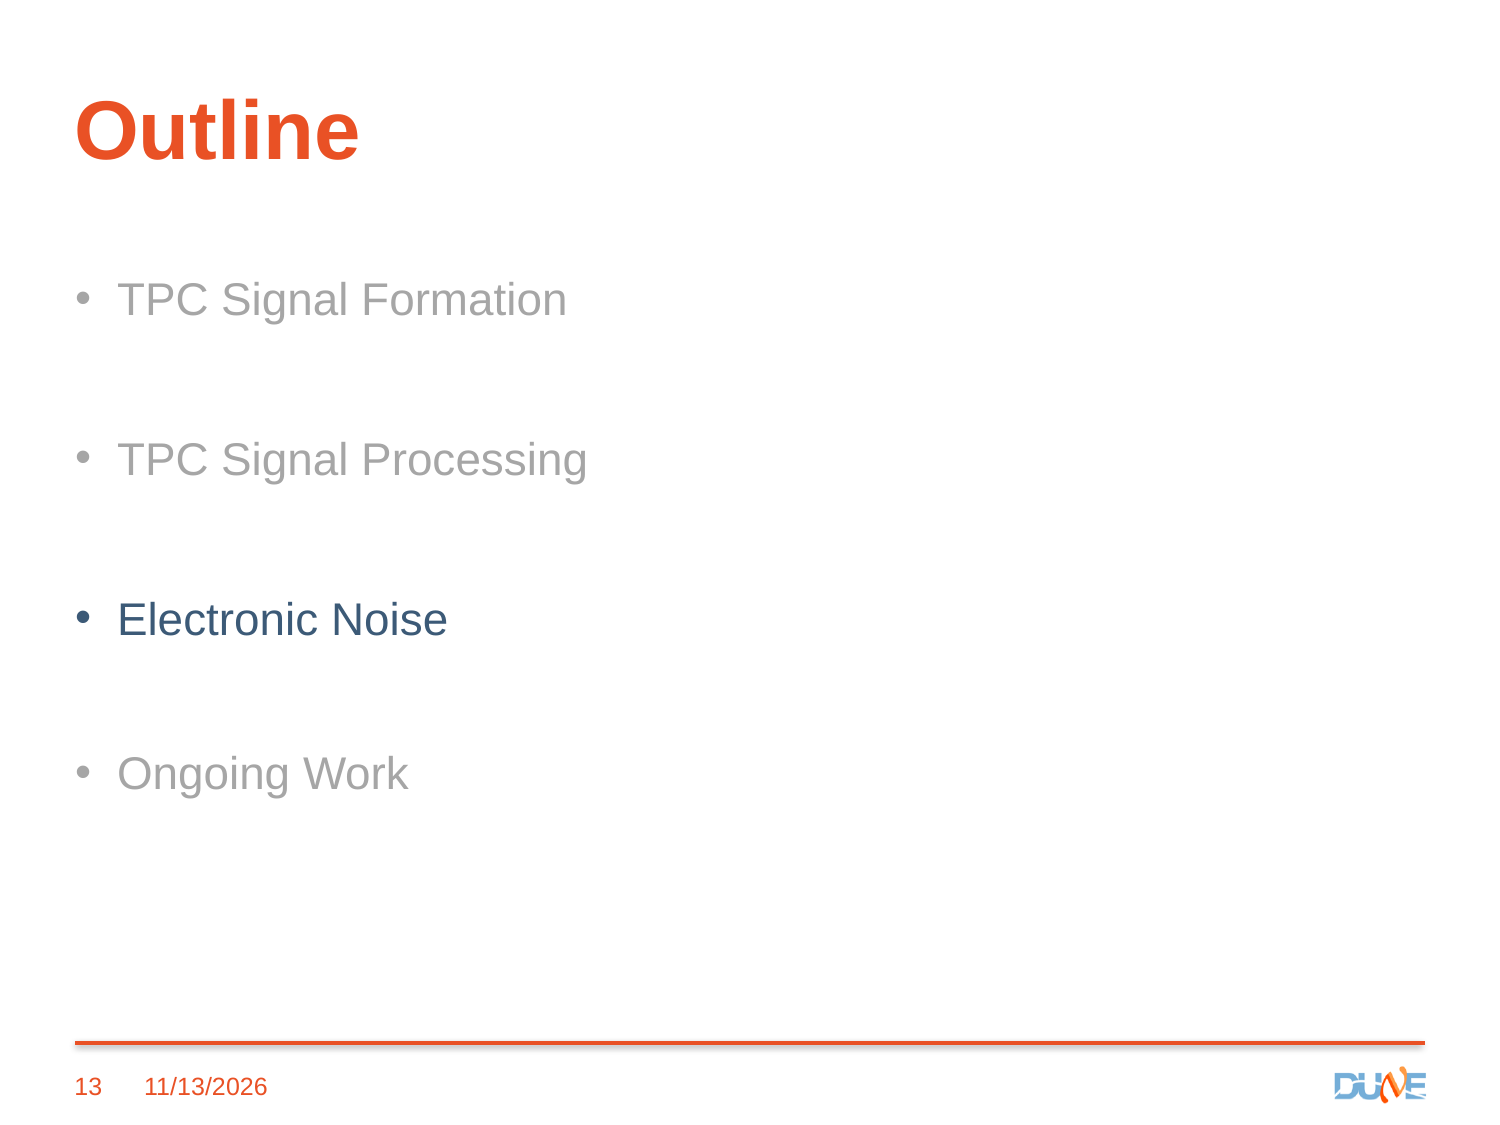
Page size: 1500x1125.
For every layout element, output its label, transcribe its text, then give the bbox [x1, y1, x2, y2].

title Outline [74, 75, 1425, 183]
list TPC Signal Formation TPC Signal Processing Electronic Noise Ongoing Work [75, 262, 1425, 1113]
slide_number 13 [74, 1074, 145, 1101]
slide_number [145, 1074, 308, 1101]
